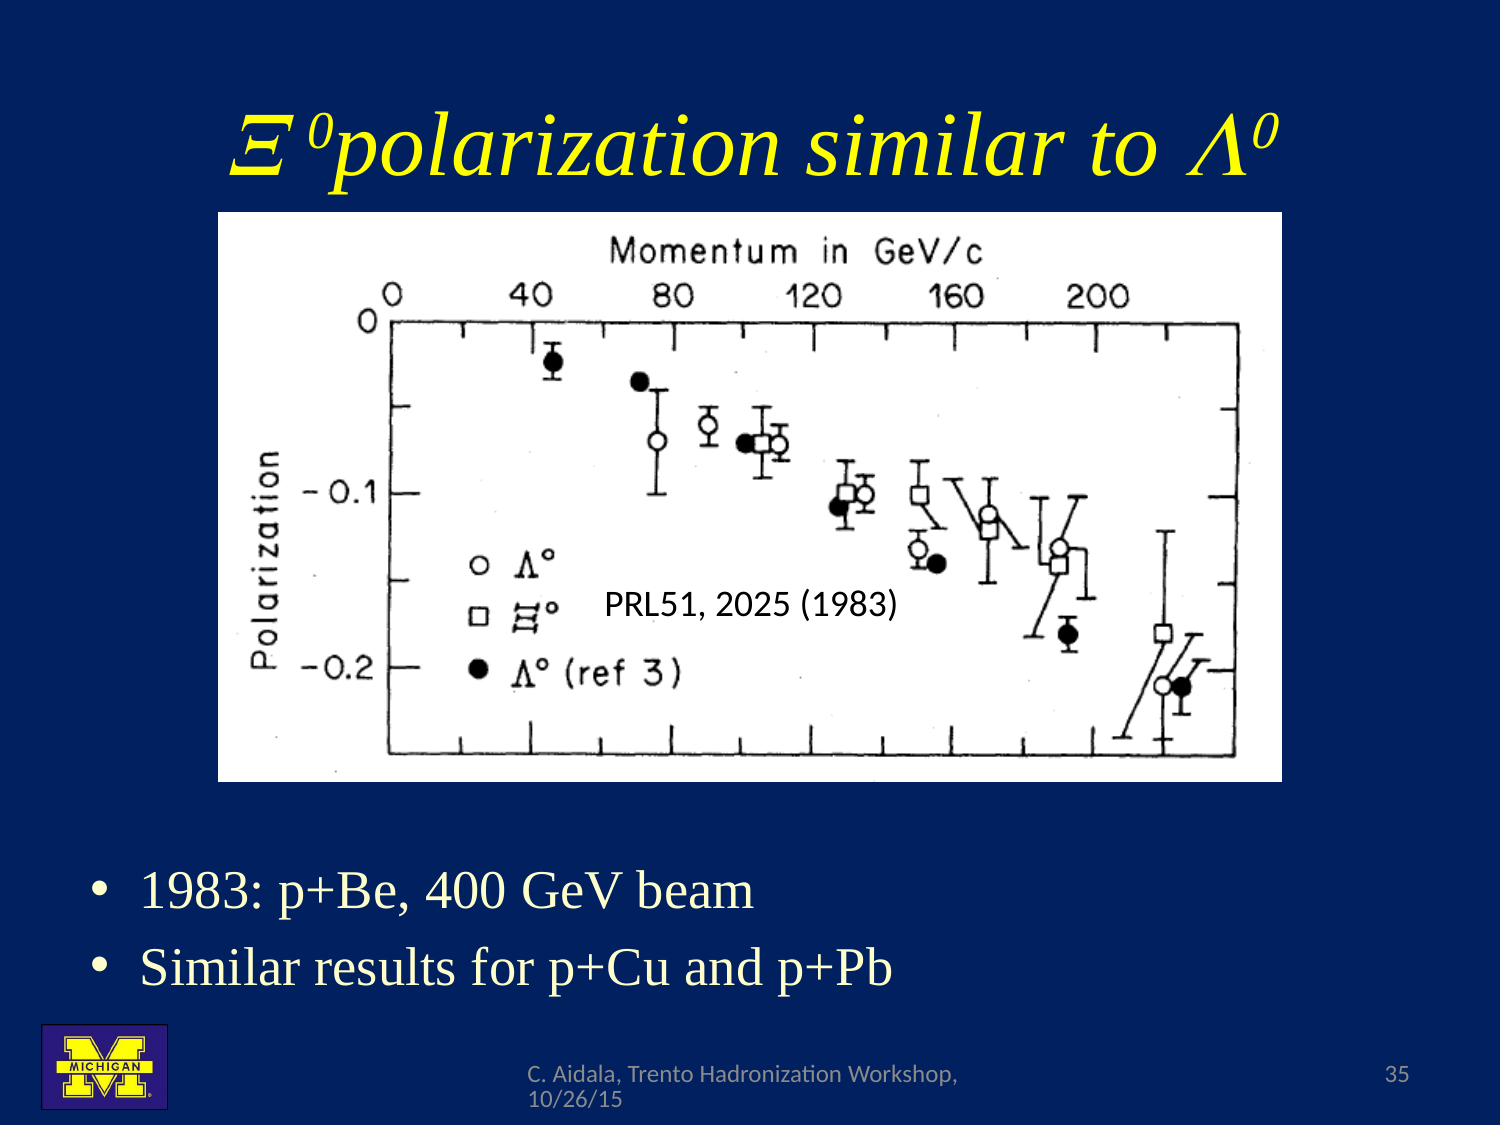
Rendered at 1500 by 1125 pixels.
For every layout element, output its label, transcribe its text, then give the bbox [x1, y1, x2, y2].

slide_number 35 [1074, 1042, 1425, 1103]
title X 0polarization similar to L0 [75, 45, 1425, 233]
list 1983: p+Be, 400 GeV beam Similar results for p+Cu and p+Pb [75, 846, 1425, 1005]
footer C. Aidala, Trento Hadronization Workshop, 10/26/15 [512, 1042, 988, 1103]
picture [218, 212, 1282, 782]
picture [41, 1024, 168, 1110]
